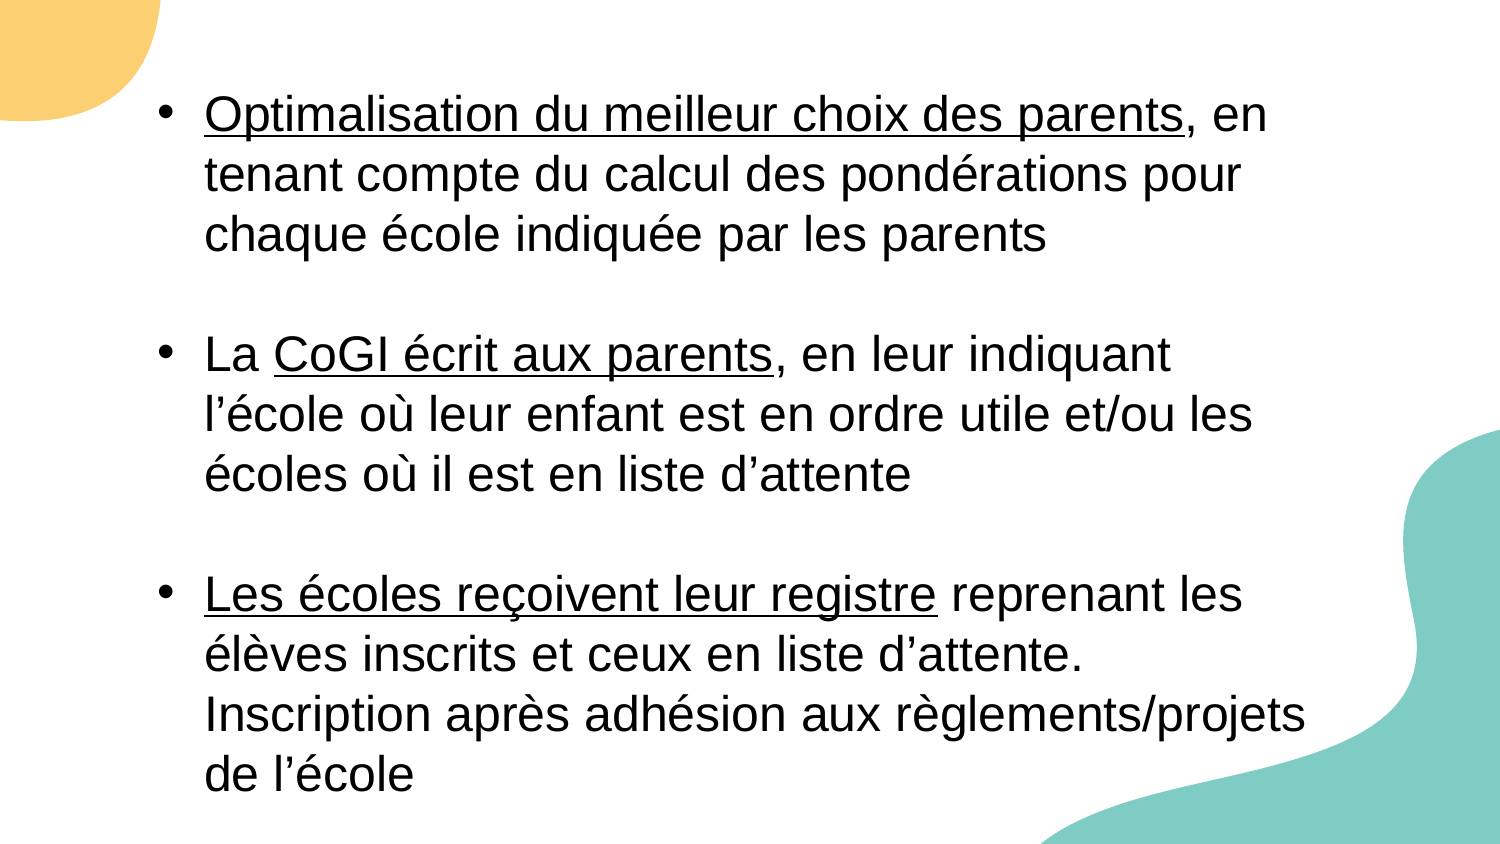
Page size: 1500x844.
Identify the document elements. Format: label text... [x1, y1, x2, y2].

subtitle Optimalisation du meilleur choix des parents, en tenant compte du calcul des pondérations pour chaque école indiquée par les parents La CoGI écrit aux parents, en leur indiquant l’école où leur enfant est en ordre utile et/ou les écoles où il est en liste d’attente Les écoles reçoivent leur registre reprenant les élèves inscrits et ceux en liste d’attente. Inscription après adhésion aux règlements/projets de l’école [142, 66, 1337, 665]
